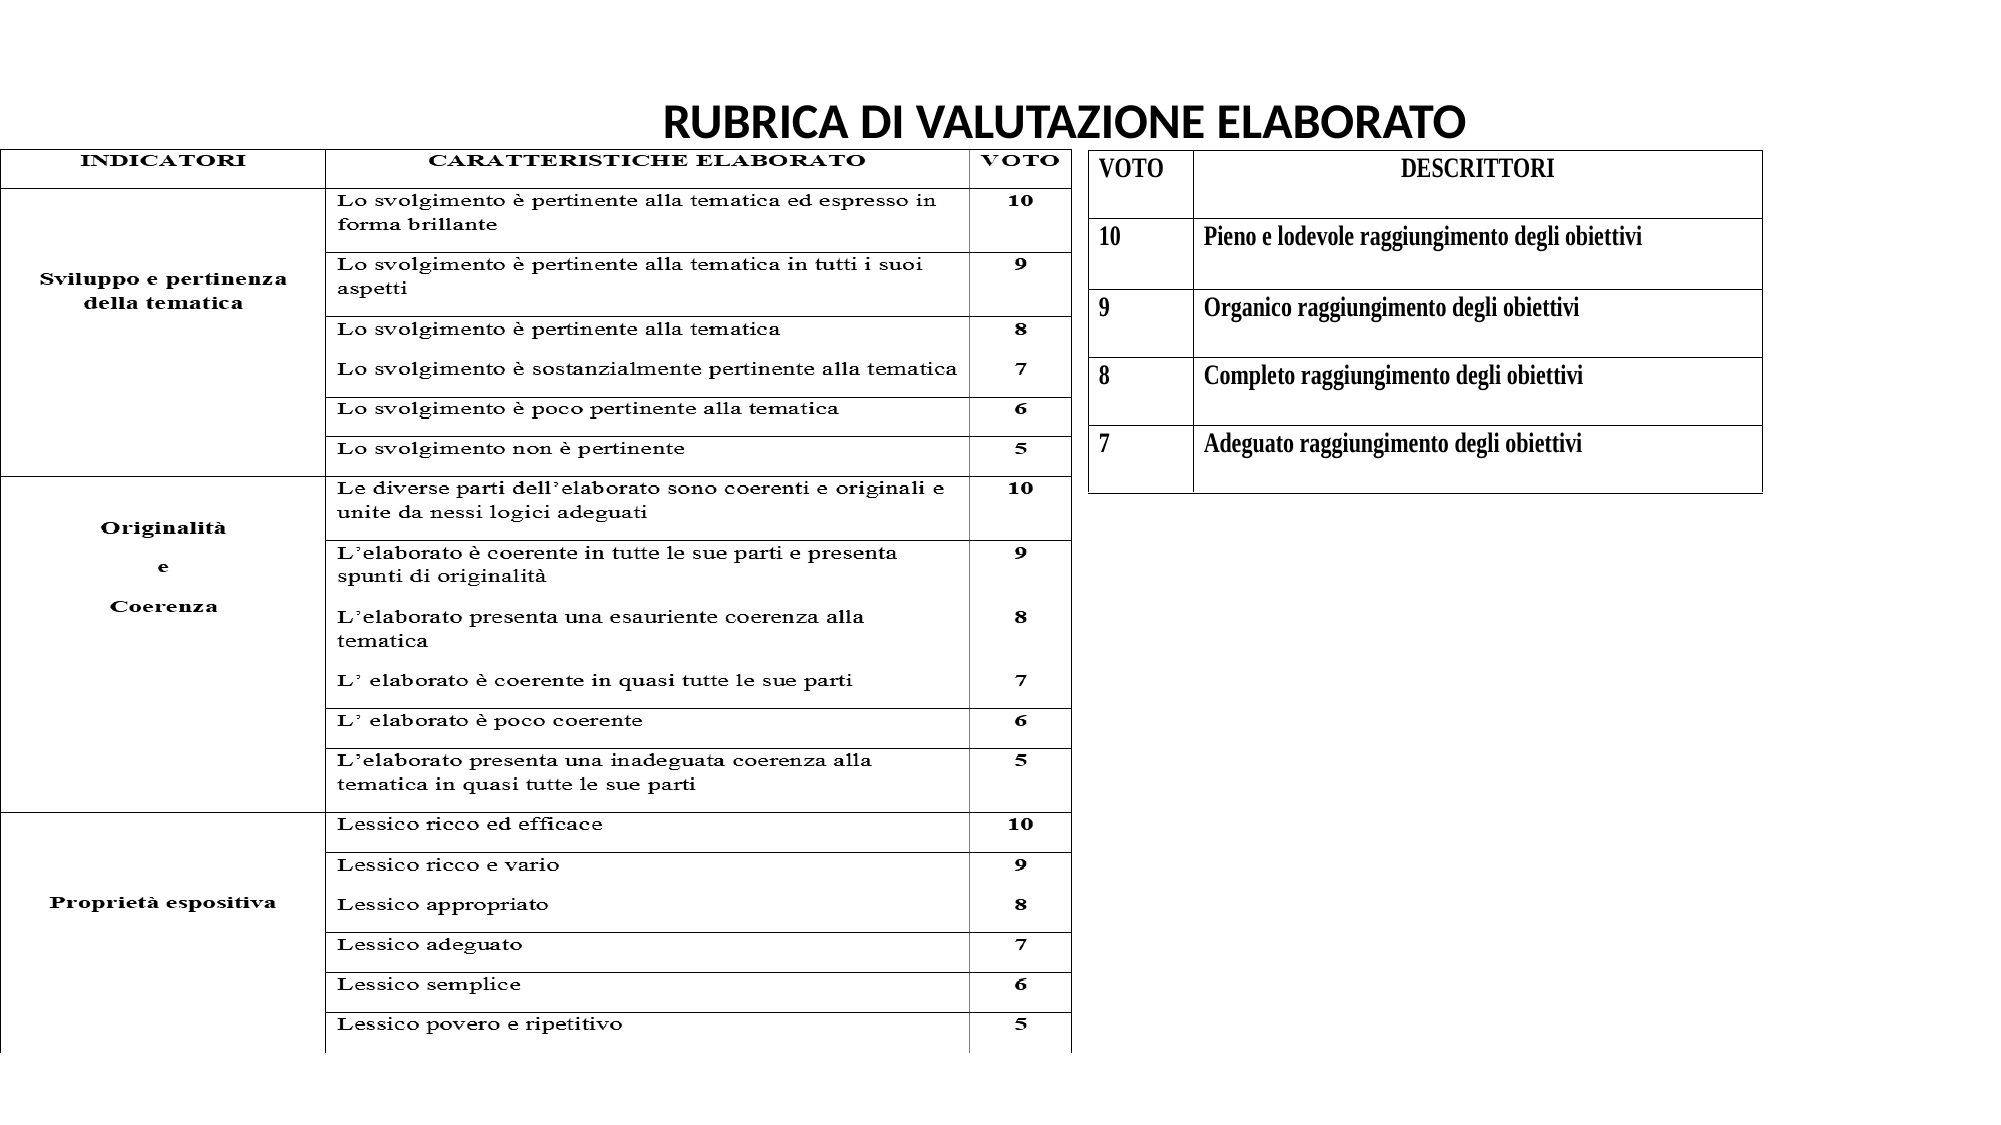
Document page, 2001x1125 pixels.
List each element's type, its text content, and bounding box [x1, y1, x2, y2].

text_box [1087, 149, 1974, 554]
picture [0, 149, 1073, 1093]
text_box RUBRICA DI VALUTAZIONE ELABORATO [438, 46, 1692, 156]
